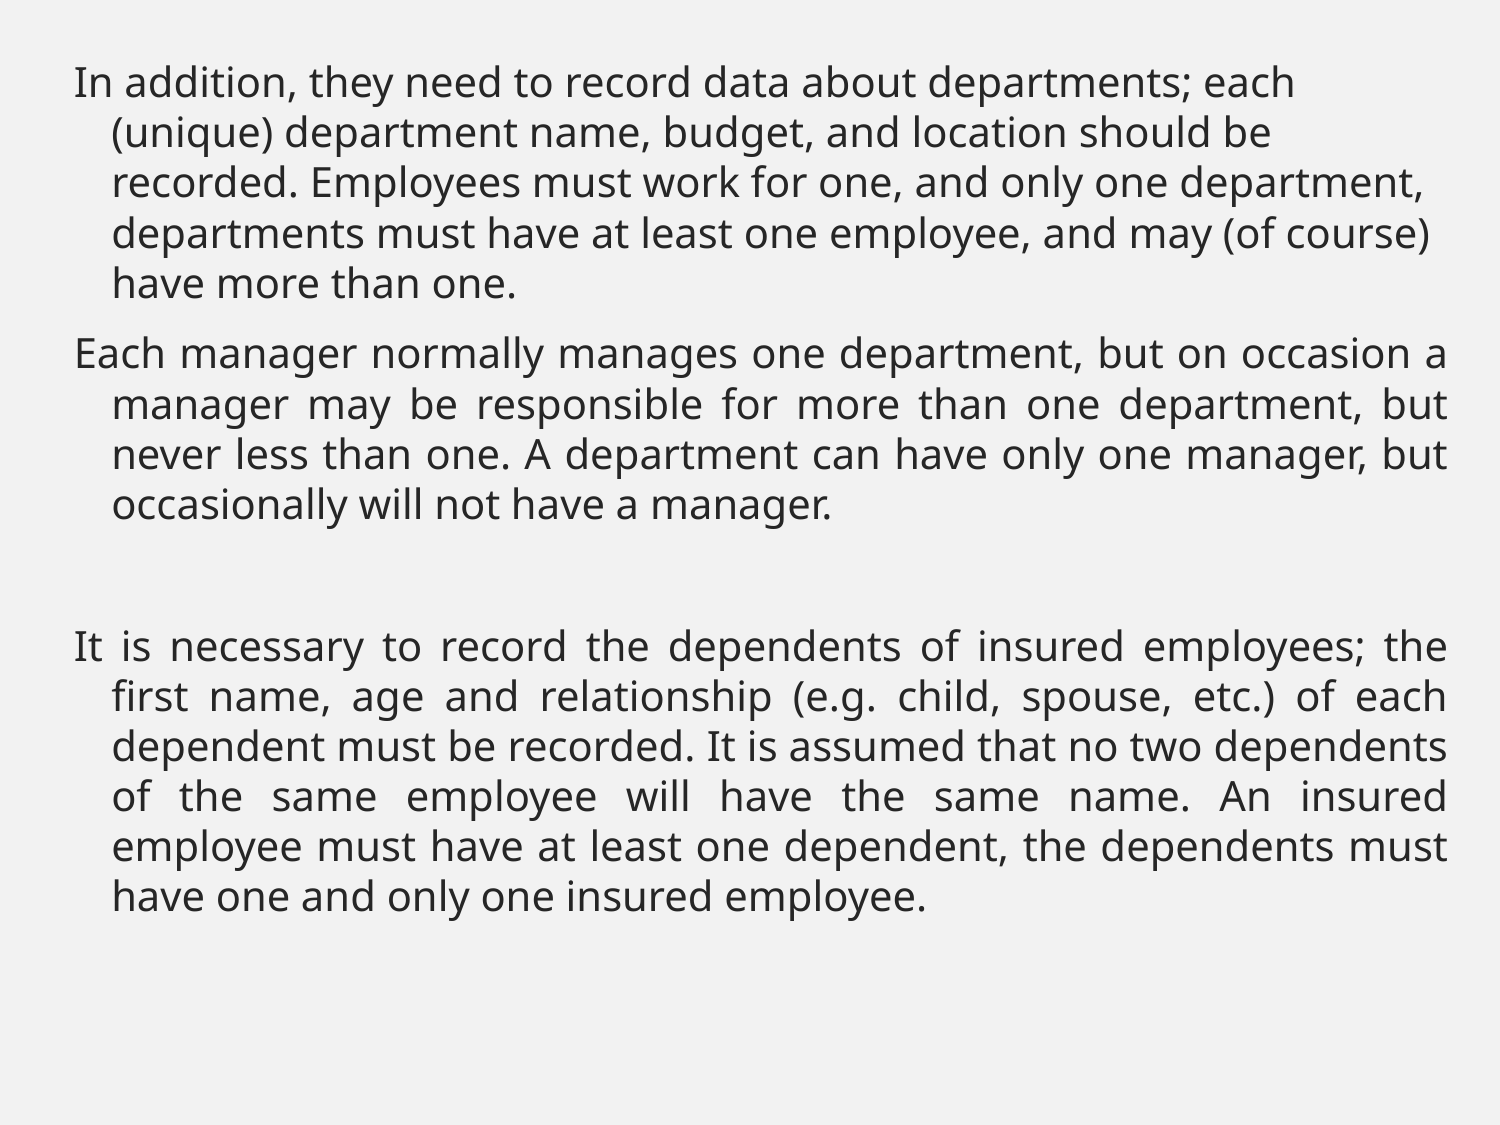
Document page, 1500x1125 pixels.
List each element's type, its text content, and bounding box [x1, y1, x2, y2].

list In addition, they need to record data about departments; each (unique) department name, budget, and location should be recorded. Employees must work for one, and only one department, departments must have at least one employee, and may (of course) have more than one. Each manager normally manages one department, but on occasion a manager may be responsible for more than one department, but never less than one. A department can have only one manager, but occasionally will not have a manager. It is necessary to record the dependents of insured employees; the first name, age and relationship (e.g. child, spouse, etc.) of each dependent must be recorded. It is assumed that no two dependents of the same employee will have the same name. An insured employee must have at least one dependent, the dependents must have one and only one insured employee. [58, 48, 1464, 1084]
